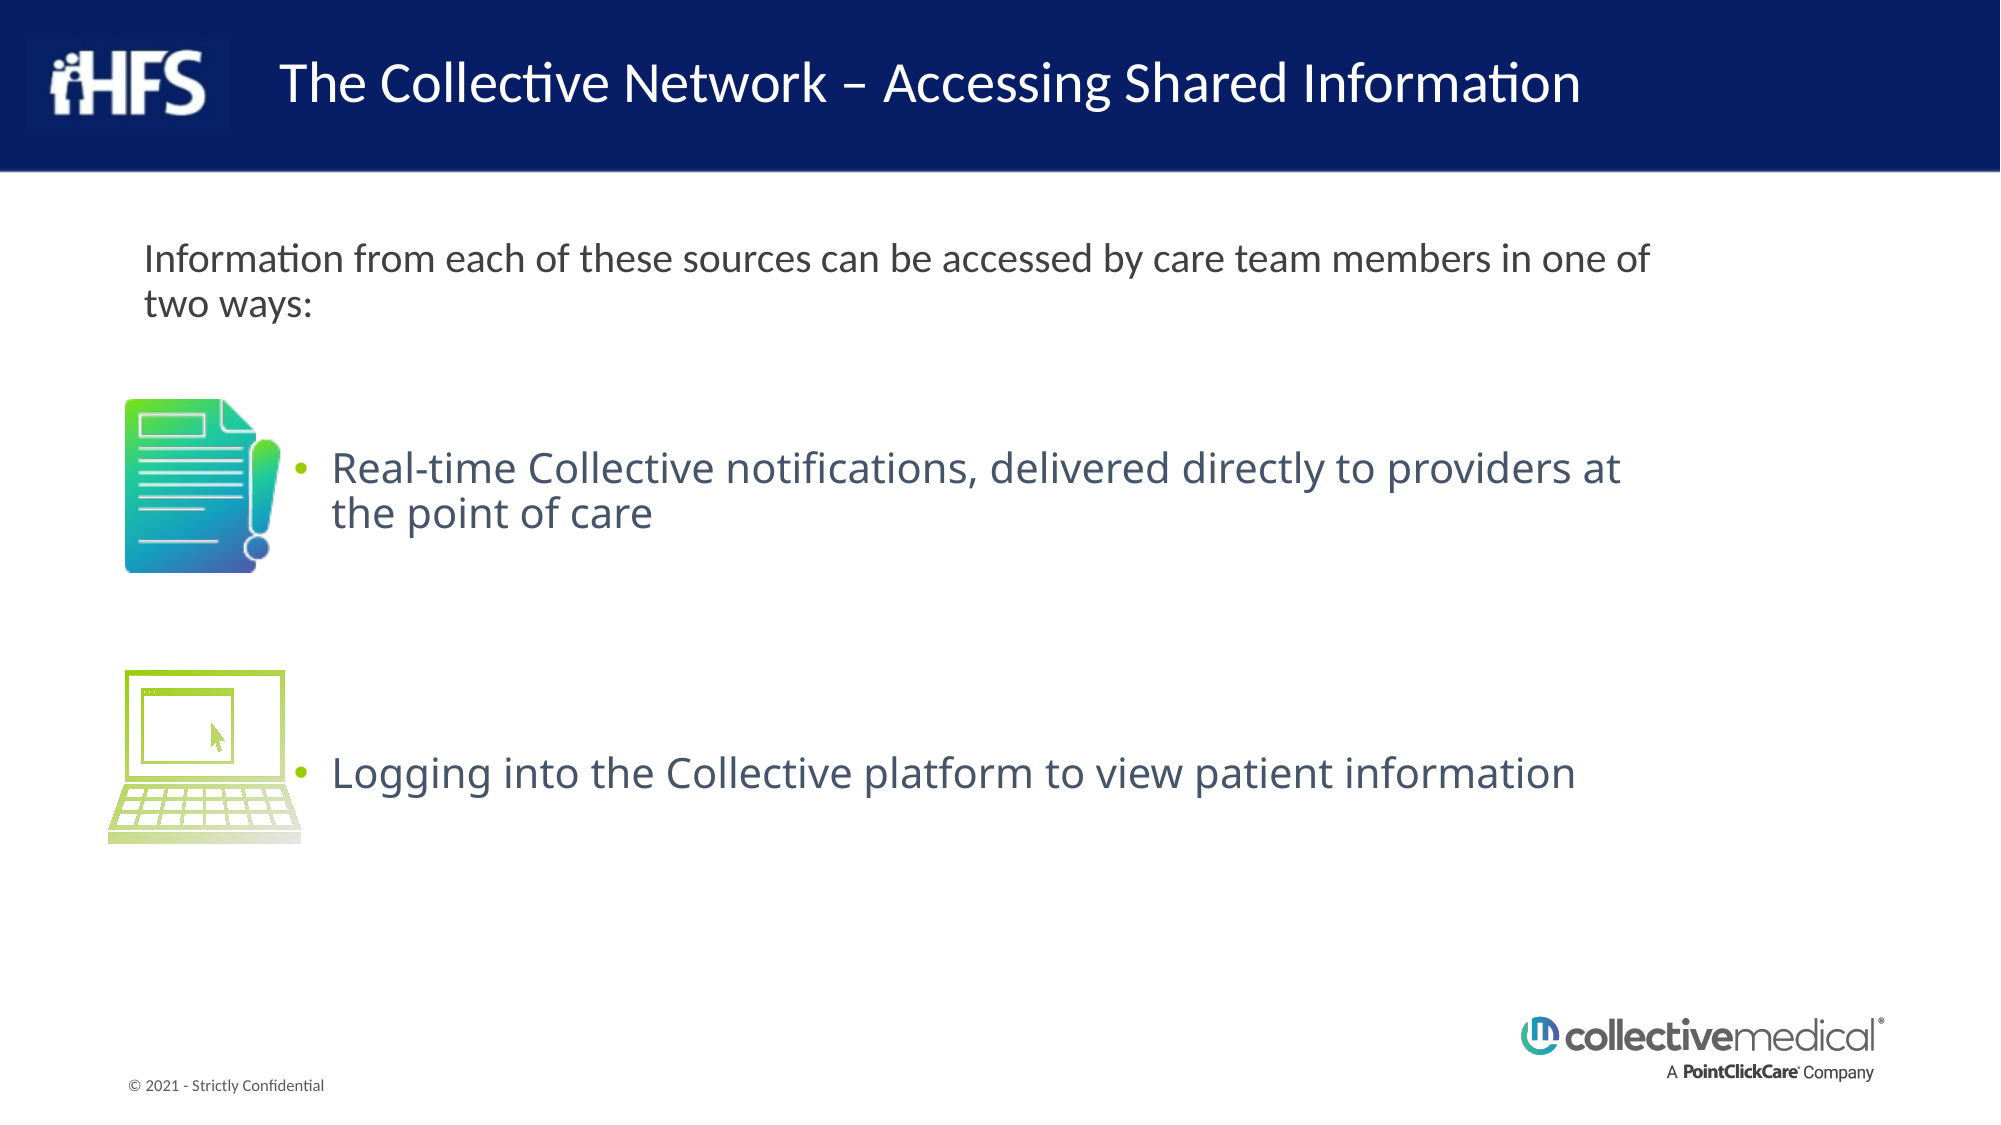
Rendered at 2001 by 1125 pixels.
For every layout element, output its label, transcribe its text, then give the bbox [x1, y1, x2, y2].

list Information from each of these sources can be accessed by care team members in one of two ways: Real-time Collective notifications, delivered directly to providers at the point of care Logging into the Collective platform to view patient information [128, 229, 1680, 984]
picture [0, 0, 2000, 173]
text_box [124, 670, 285, 782]
text_box [108, 832, 302, 844]
text_box [107, 783, 303, 831]
picture [1495, 993, 1905, 1101]
picture [125, 399, 282, 573]
